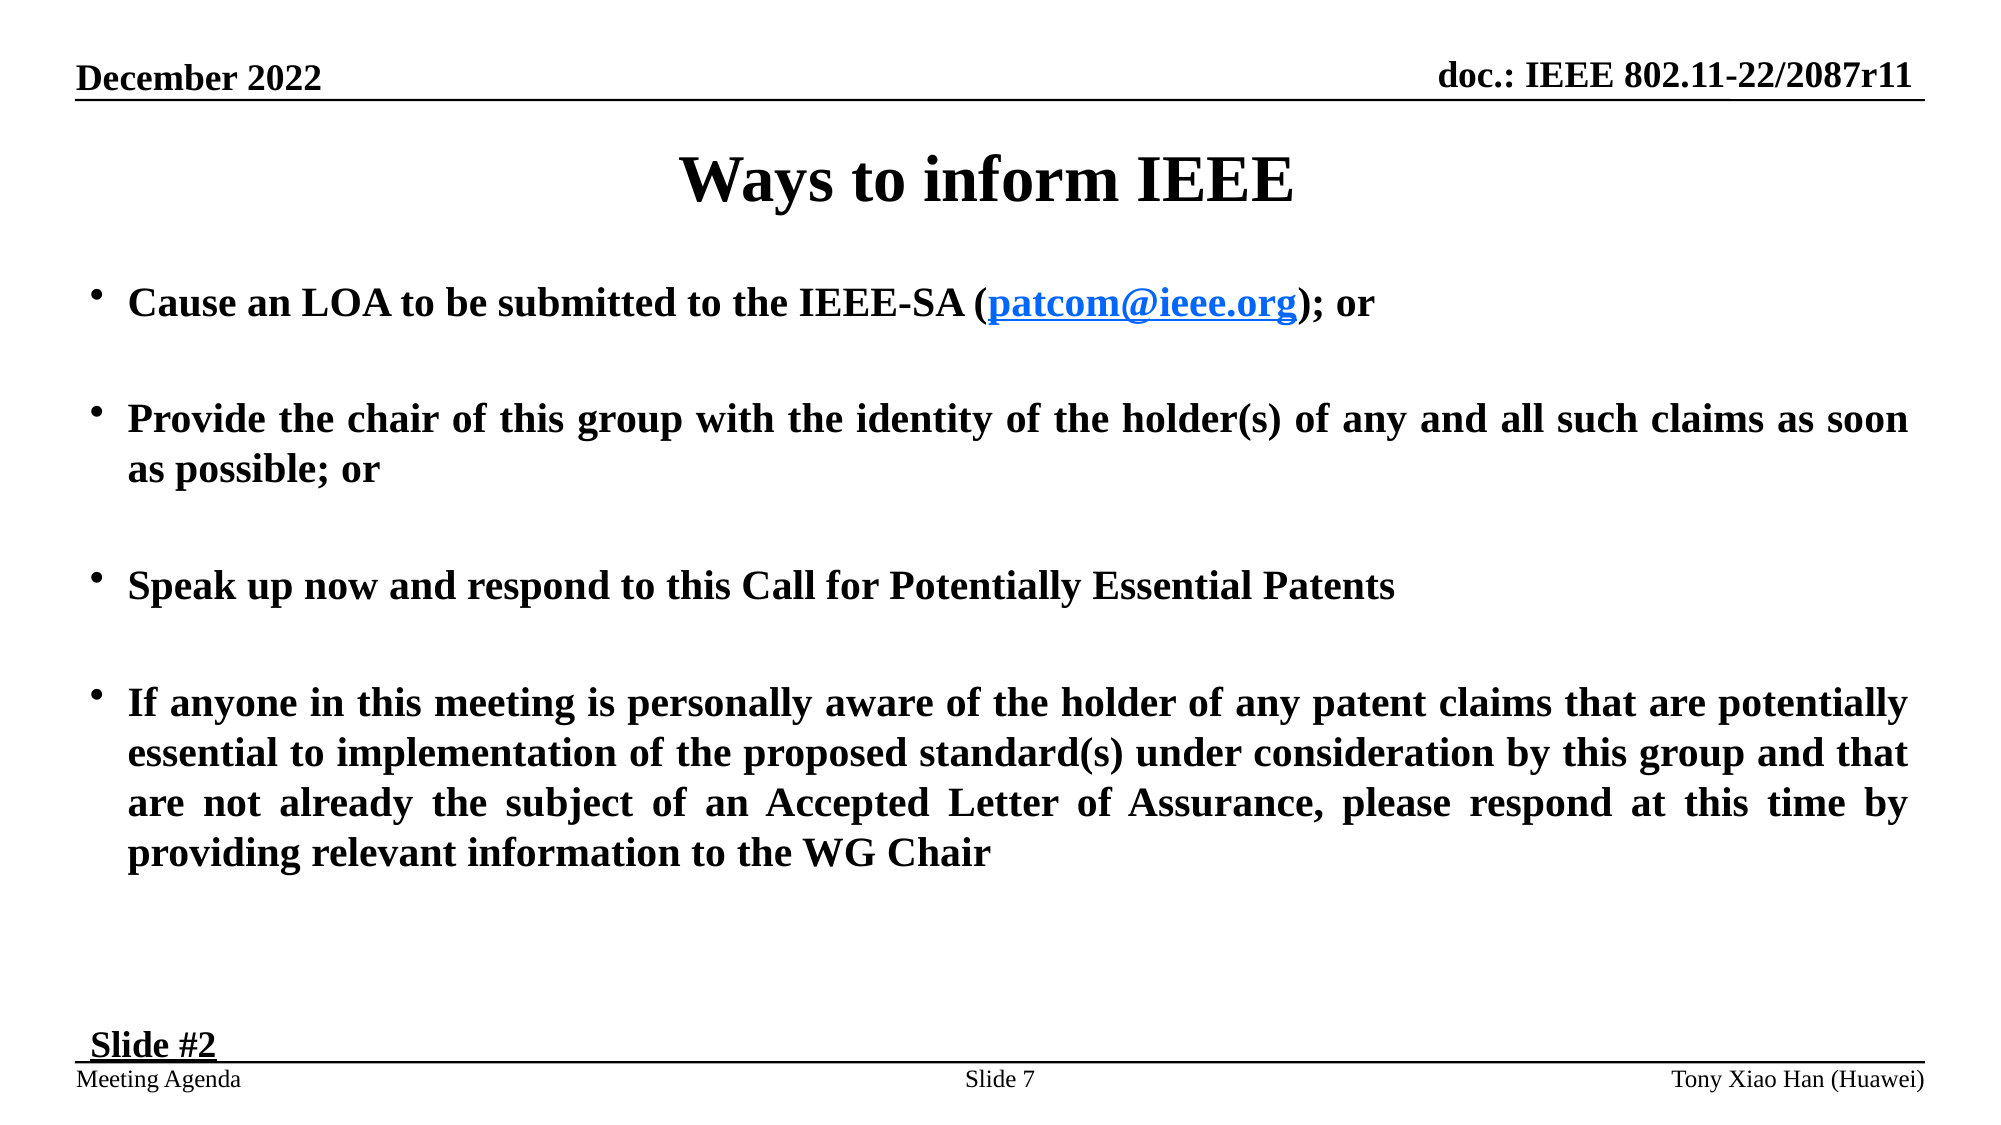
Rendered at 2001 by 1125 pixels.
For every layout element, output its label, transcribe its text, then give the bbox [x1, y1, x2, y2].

text_box [337, 37, 1688, 163]
text_box Slide #2 [75, 1012, 232, 1073]
text_box Cause an LOA to be submitted to the IEEE-SA (patcom@ieee.org); or Provide the chair of this group with the identity of the holder(s) of any and all such claims as soon as possible; or Speak up now and respond to this Call for Potentially Essential Patents If anyone in this meeting is personally aware of the holder of any patent claims that are potentially essential to implementation of the proposed standard(s) under consideration by this group and that are not already the subject of an Accepted Letter of Assurance, please respond at this time by providing relevant information to the WG Chair [75, 246, 1925, 938]
text_box Ways to inform IEEE [337, 87, 1638, 263]
